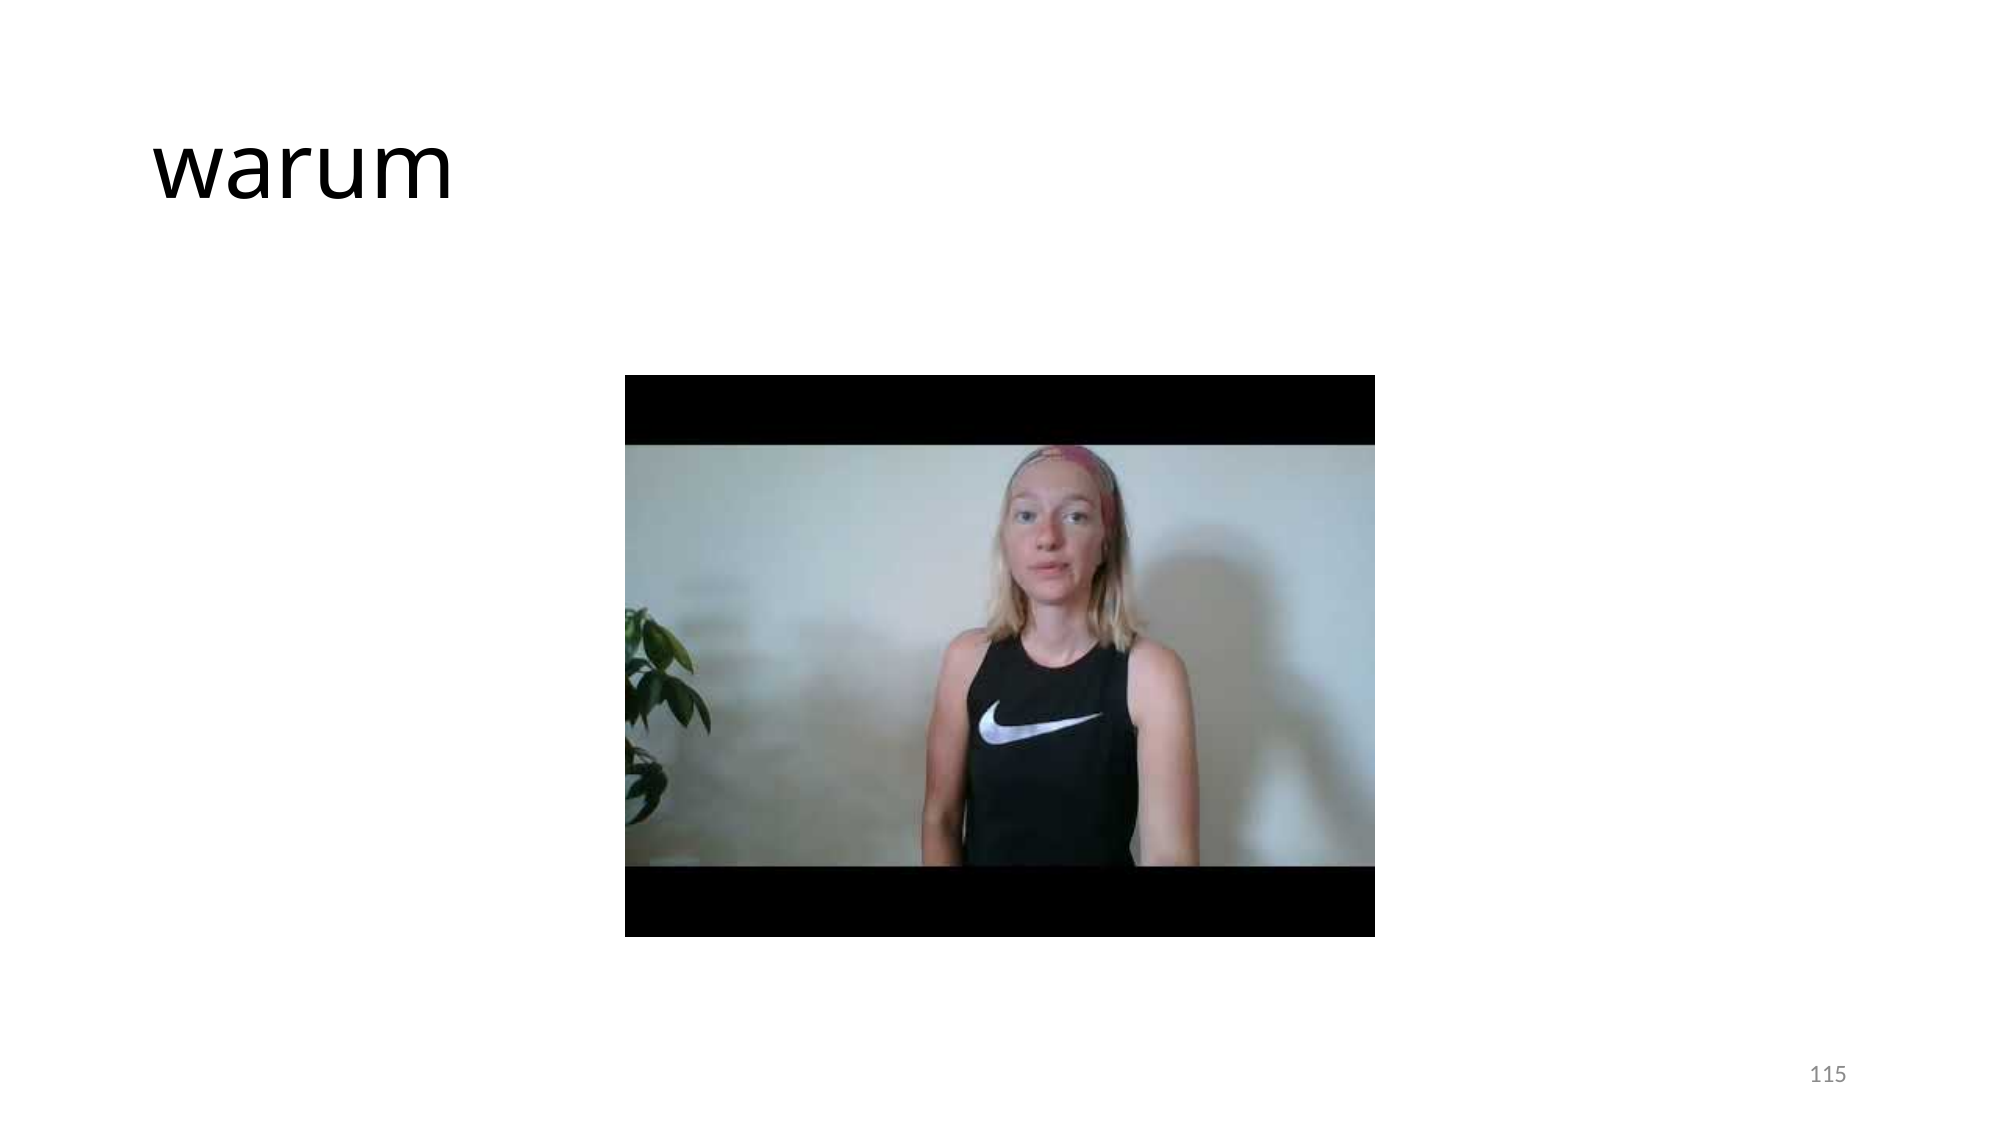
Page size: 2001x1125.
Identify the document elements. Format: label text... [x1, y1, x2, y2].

title warum [137, 59, 1863, 278]
slide_number 115 [1412, 1042, 1863, 1103]
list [624, 375, 1375, 938]
